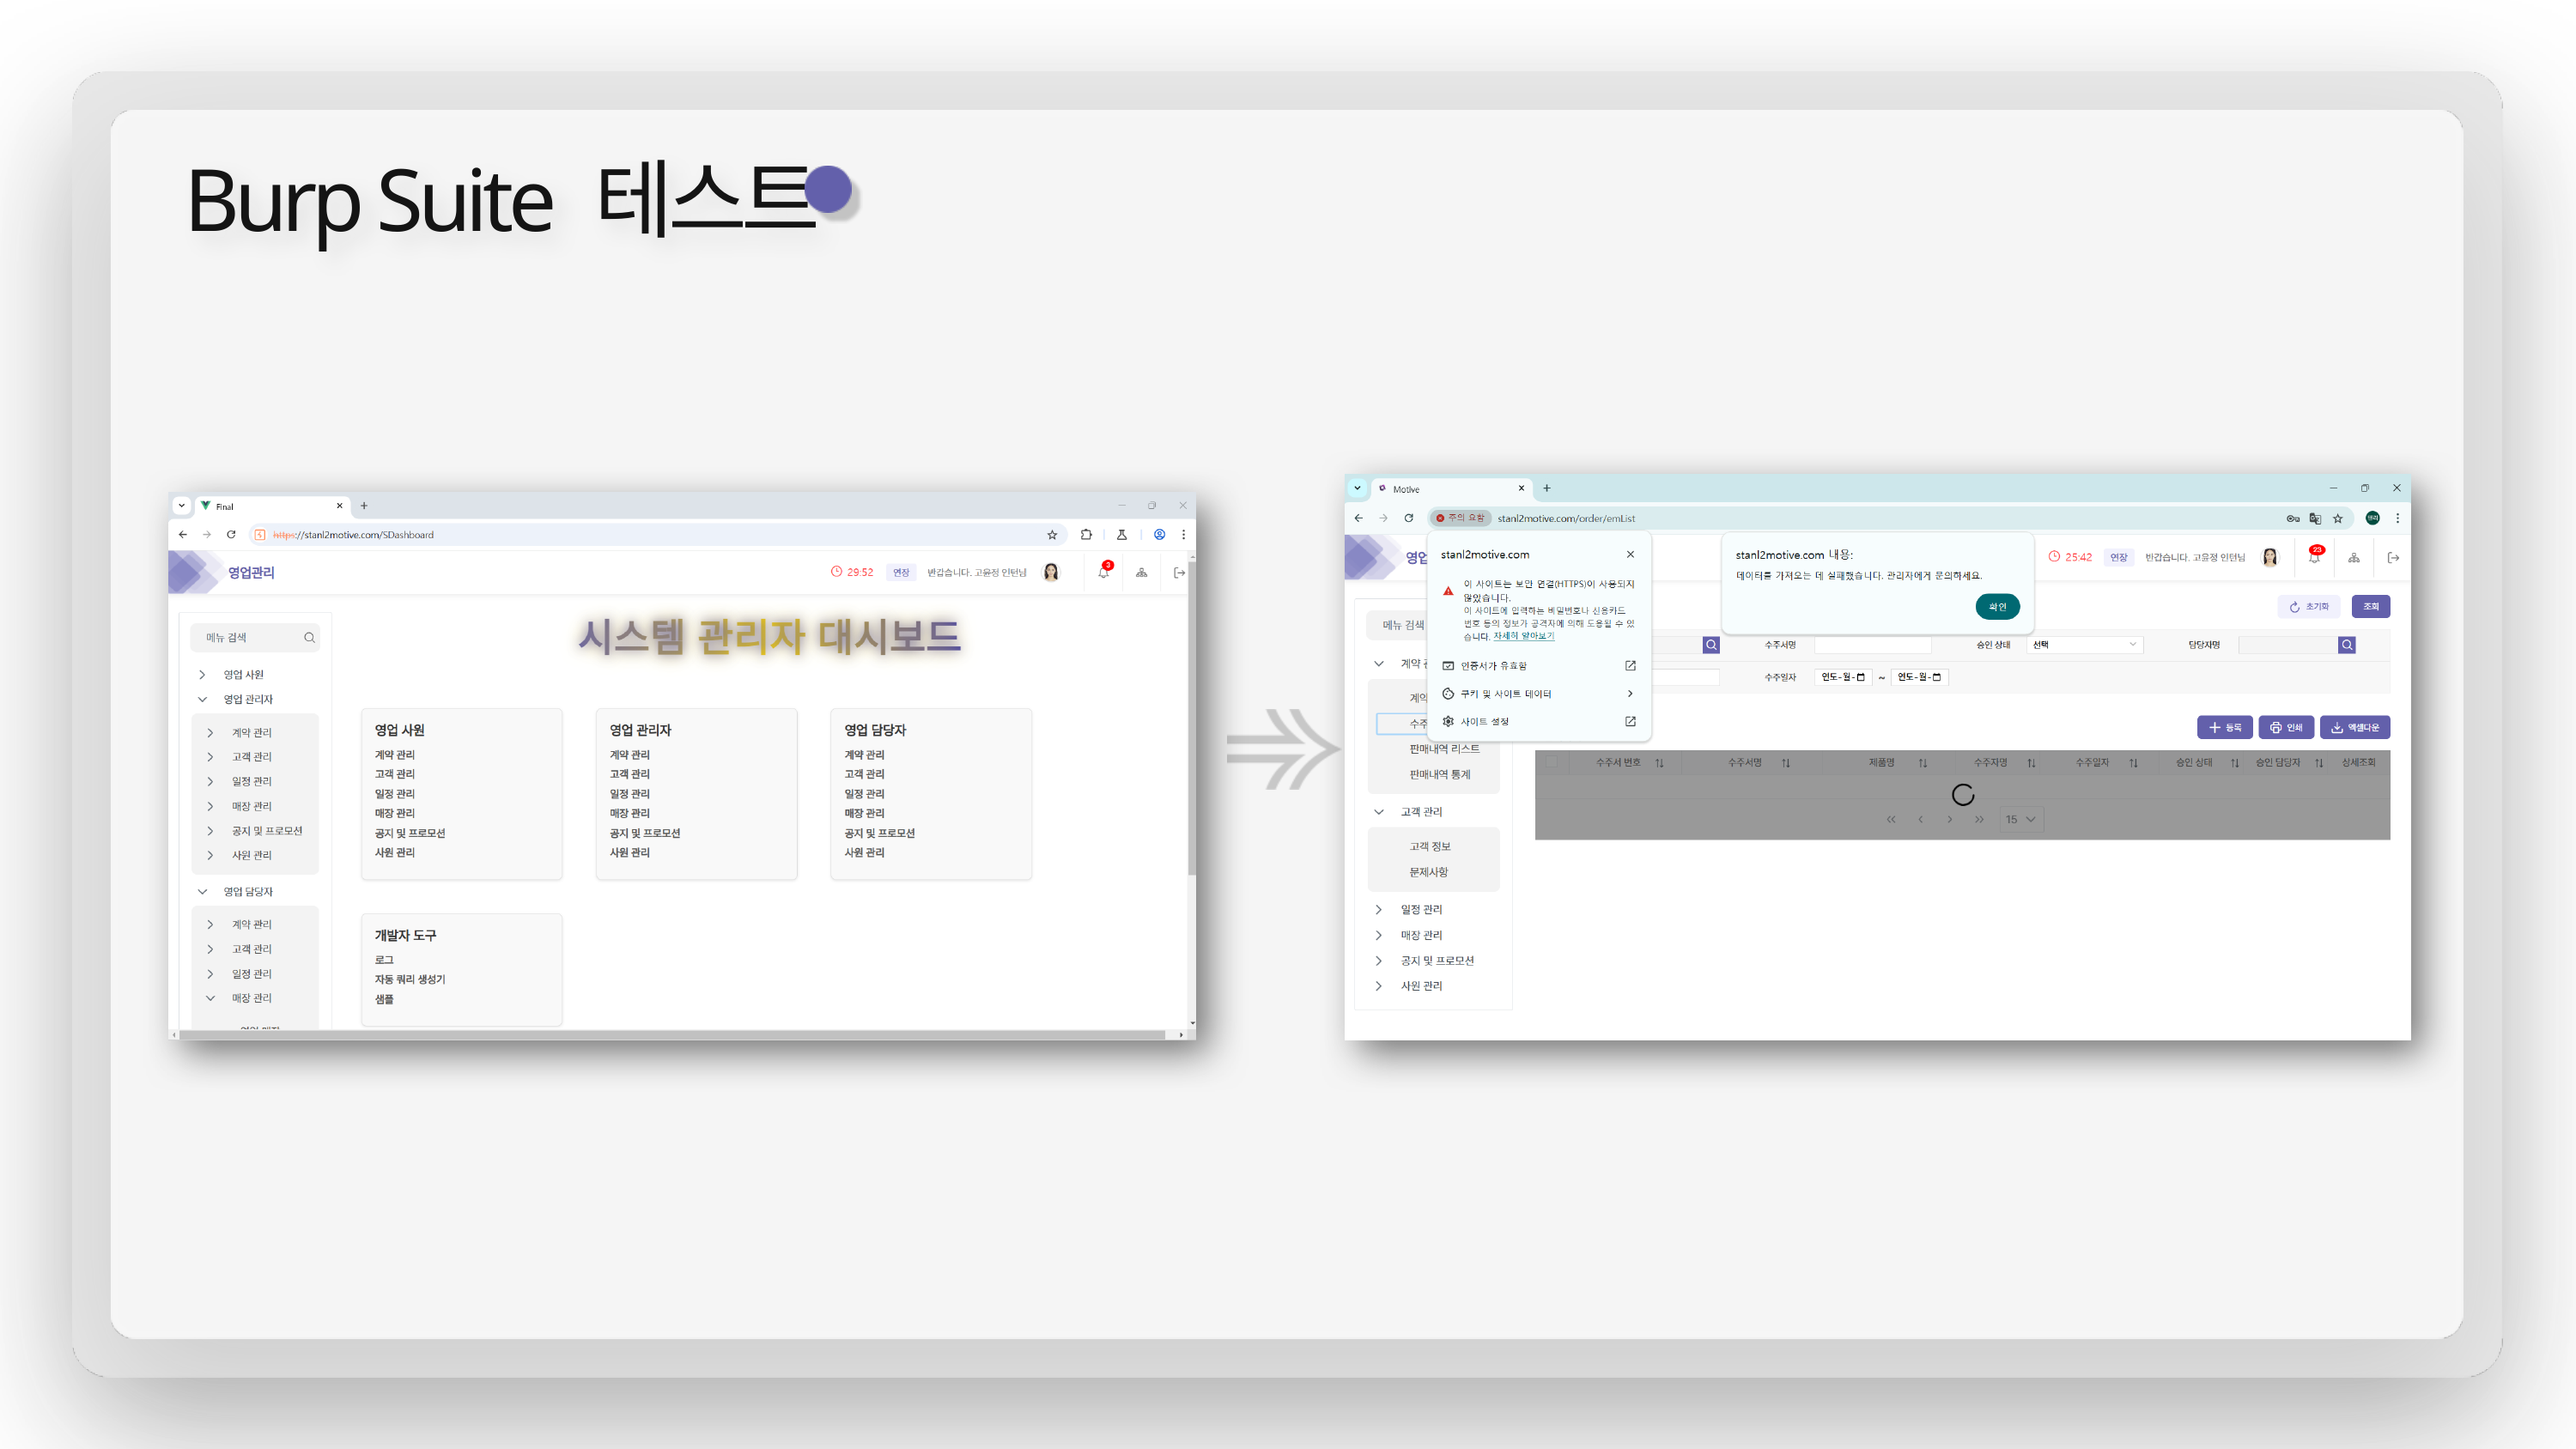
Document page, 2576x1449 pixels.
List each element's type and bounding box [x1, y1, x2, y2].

picture [72, 71, 2504, 1378]
